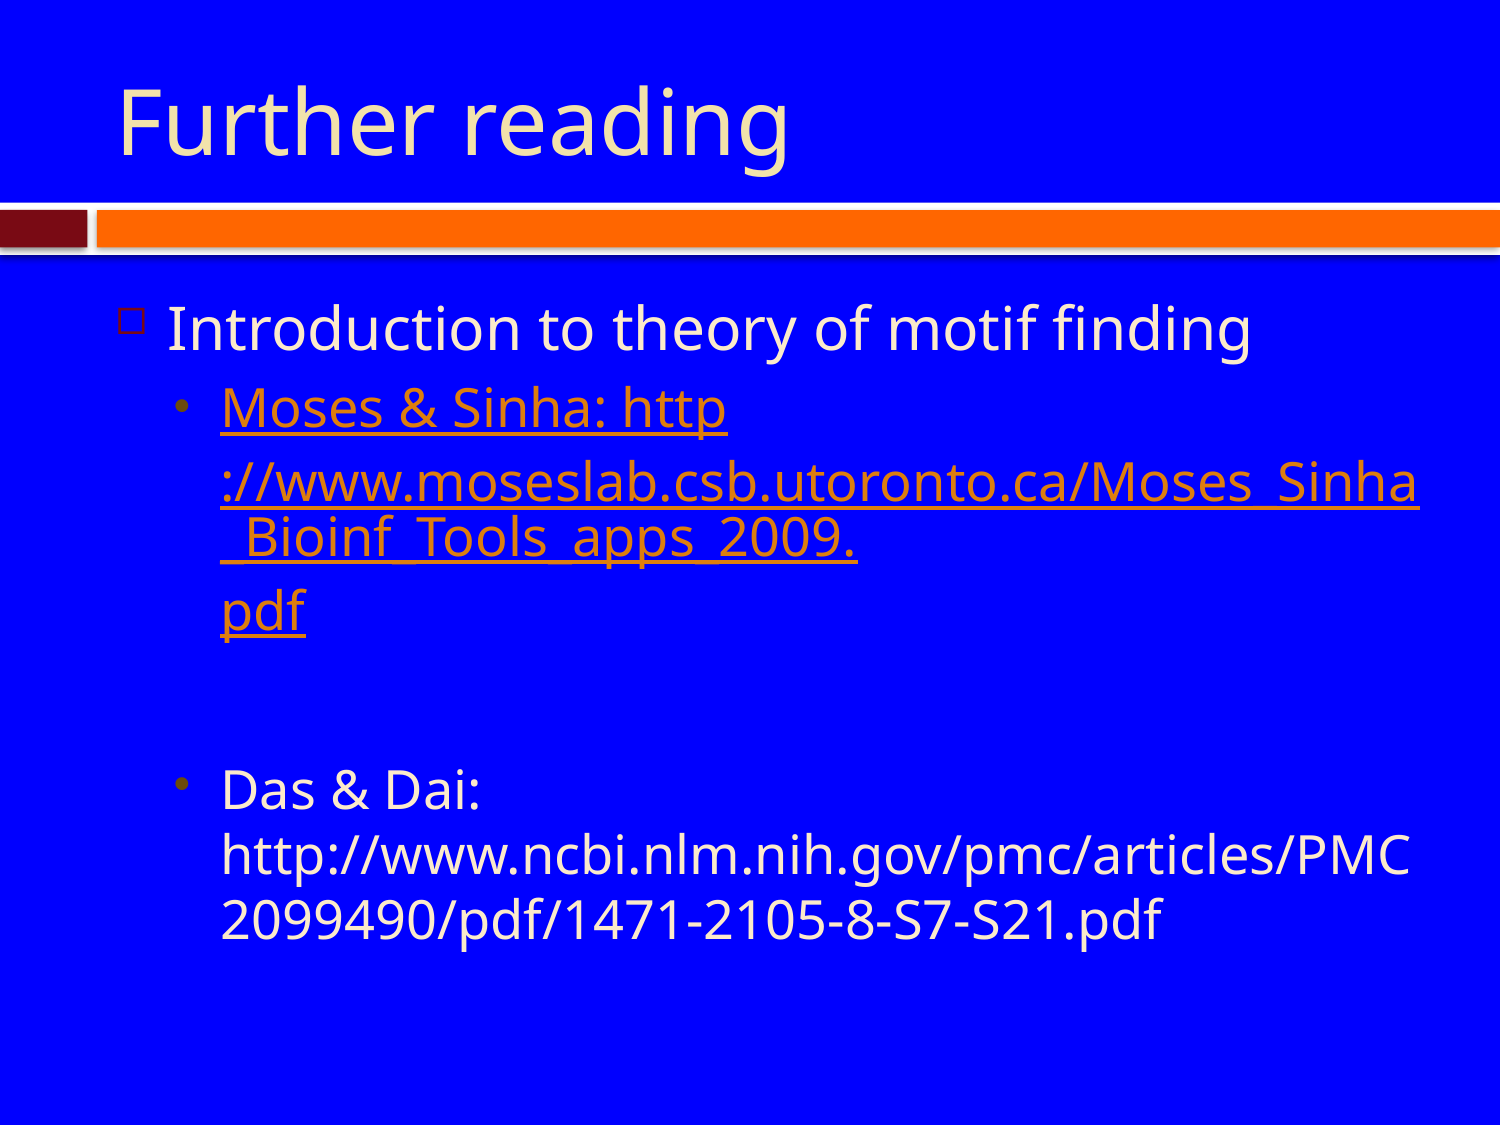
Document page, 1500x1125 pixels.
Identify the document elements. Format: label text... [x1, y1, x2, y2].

title Further reading [100, 37, 1439, 201]
list Introduction to theory of motif finding Moses & Sinha: http://www.moseslab.csb.utoronto.ca/Moses_Sinha_Bioinf_Tools_apps_2009.pdf Das & Dai: http://www.ncbi.nlm.nih.gov/pmc/articles/PMC2099490/pdf/1471-2105-8-S7-S21.pdf [100, 281, 1439, 1020]
